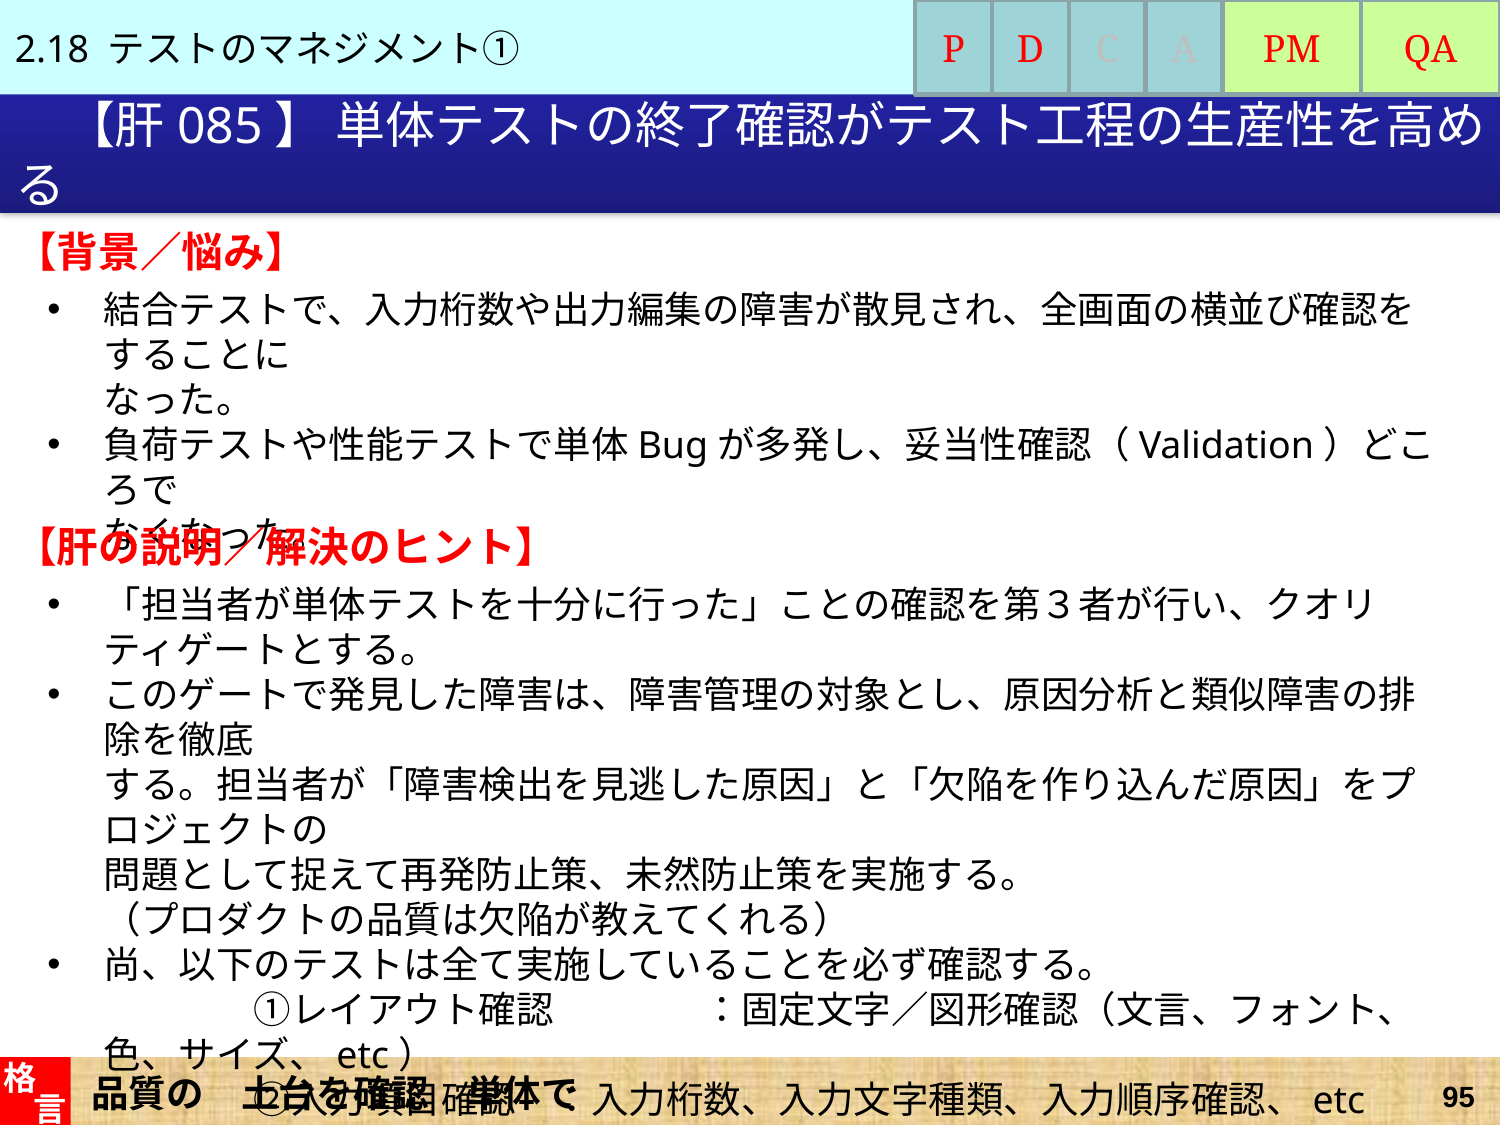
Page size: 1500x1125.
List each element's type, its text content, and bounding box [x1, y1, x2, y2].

text_box 品質の 土台を確認 単体で [72, 1057, 1500, 1125]
list 【背景／悩み】 結合テストで、入力桁数や出力編集の障害が散見され、全画面の横並び確認をすることに なった。 負荷テストや性能テストで単体Bugが多発し、妥当性確認（Validation）どころで なくなった。 [0, 218, 1500, 513]
text_box 【肝の説明／解決のヒント】 「担当者が単体テストを十分に行った」ことの確認を第３者が行い、クオリティゲートとする。 このゲートで発見した障害は、障害管理の対象とし、原因分析と類似障害の排除を徹底 する。担当者が「障害検出を見逃した原因」と「欠陥を作り込んだ原因」をプロジェクトの 問題として捉えて再発防止策、未然防止策を実施する。 （プロダクトの品質は欠陥が教えてくれる） 尚、以下のテストは全て実施していることを必ず確認する。 ①レイアウト確認 ：固定文字／図形確認（文言、フォント、色、サイズ、etc） ②入力項目確認 ：入力桁数、入力文字種類、入力順序確認、etc ③出力項目確認 ：出力桁数、出力編集、データマッピング、導出値、 メッセージ内容、ブレーク条件、集計仕様、改頁条件、etc [0, 513, 1500, 1057]
title 【肝085】 単体テストの終了確認がテスト工程の生産性を高める [0, 95, 1500, 213]
text_box 2.18 テストのマネジメント① [0, 0, 913, 95]
slide_number 95 [1139, 1070, 1490, 1115]
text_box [0, 1056, 72, 1125]
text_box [915, 0, 1500, 95]
